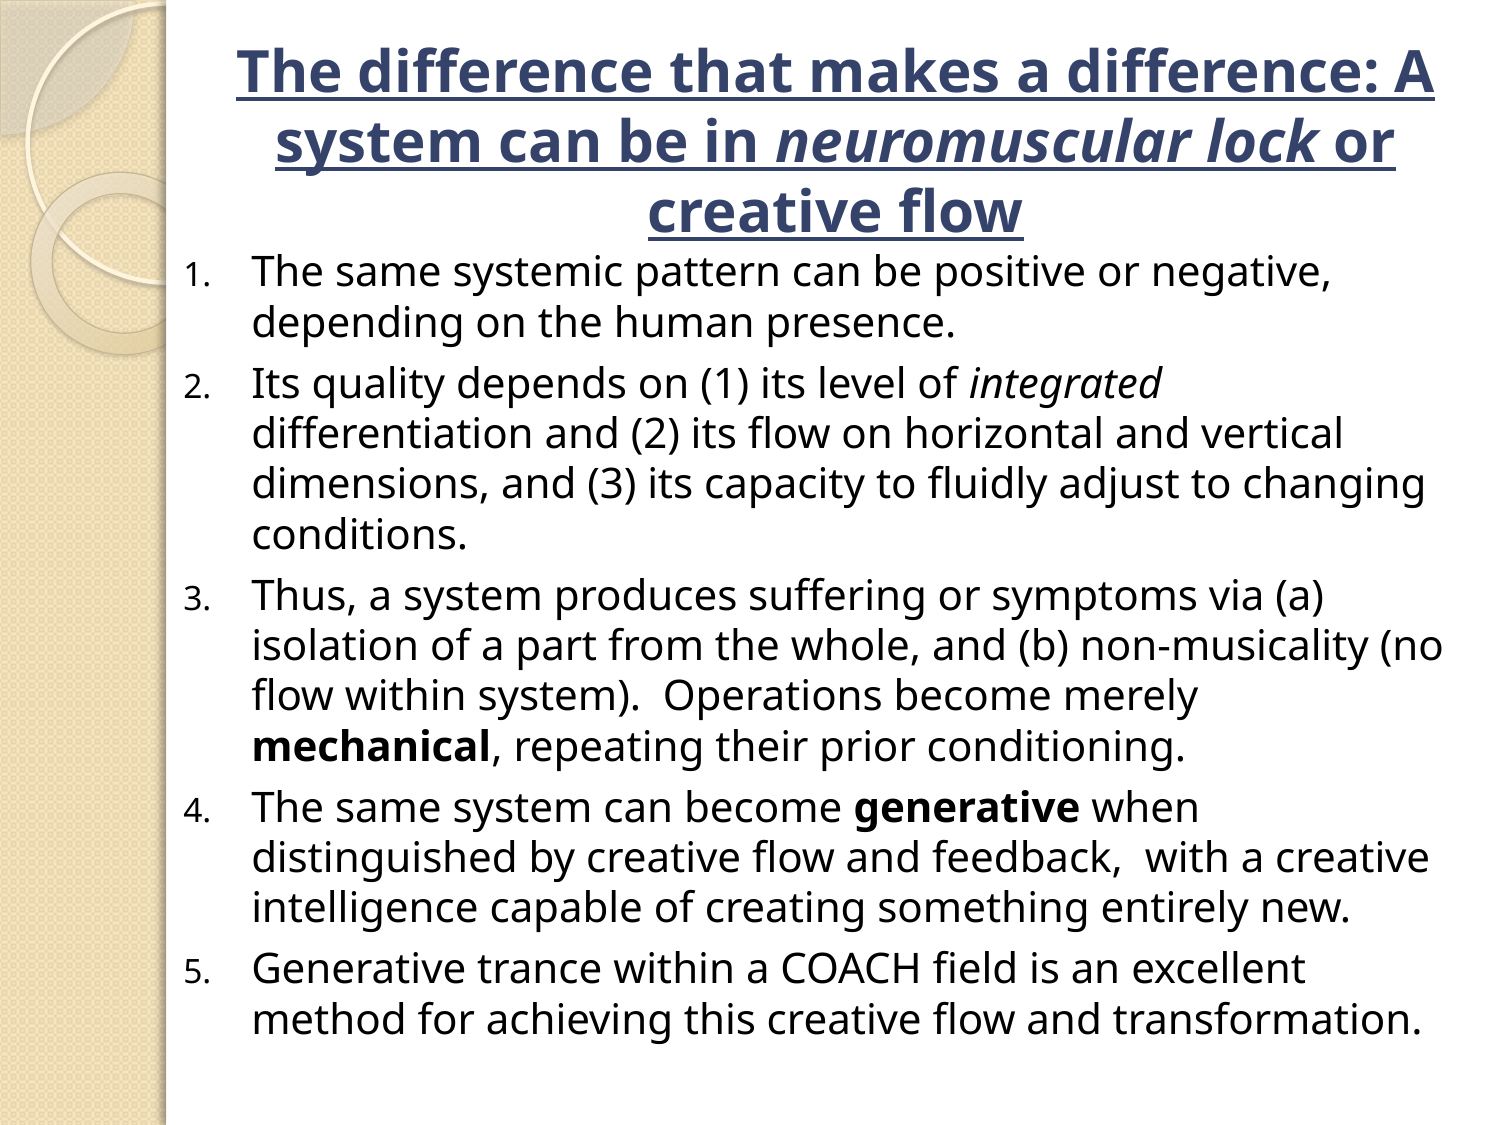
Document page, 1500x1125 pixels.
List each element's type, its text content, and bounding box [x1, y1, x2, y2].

list The same systemic pattern can be positive or negative, depending on the human presence. Its quality depends on (1) its level of integrated differentiation and (2) its flow on horizontal and vertical dimensions, and (3) its capacity to fluidly adjust to changing conditions. Thus, a system produces suffering or symptoms via (a) isolation of a part from the whole, and (b) non-musicality (no flow within system). Operations become merely mechanical, repeating their prior conditioning. The same system can become generative when distinguished by creative flow and feedback, with a creative intelligence capable of creating something entirely new. Generative trance within a COACH field is an excellent method for achieving this creative flow and transformation. [156, 237, 1466, 1067]
title The difference that makes a difference: A system can be in neuromuscular lock or creative flow [156, 45, 1500, 233]
